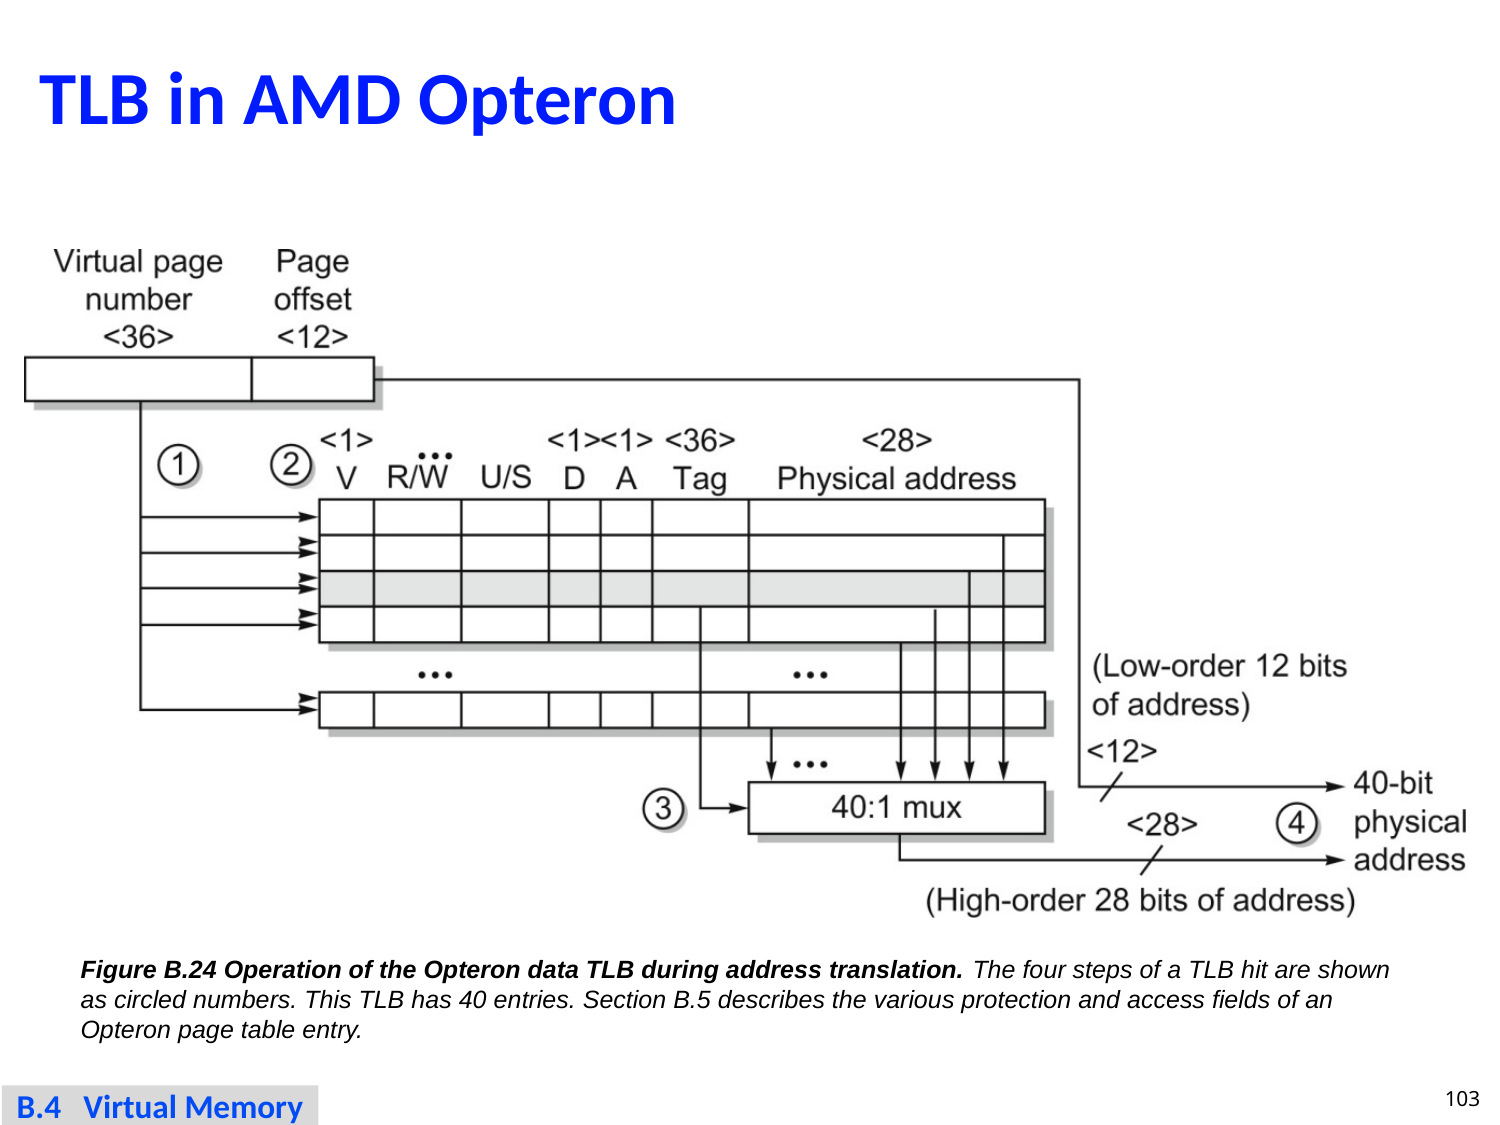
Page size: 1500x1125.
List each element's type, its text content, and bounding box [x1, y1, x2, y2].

slide_number 103 [1425, 1074, 1500, 1125]
title TLB in AMD Opteron [24, 23, 1478, 176]
text_box Figure B.24 Operation of the Opteron data TLB during address translation. The four steps of a TLB hit are shown as circled numbers. This TLB has 40 entries. Section B.5 describes the various protection and access fields of an Opteron page table entry. [65, 946, 1425, 1051]
text_box B.4 Virtual Memory [1, 1085, 319, 1125]
picture [24, 249, 1466, 918]
